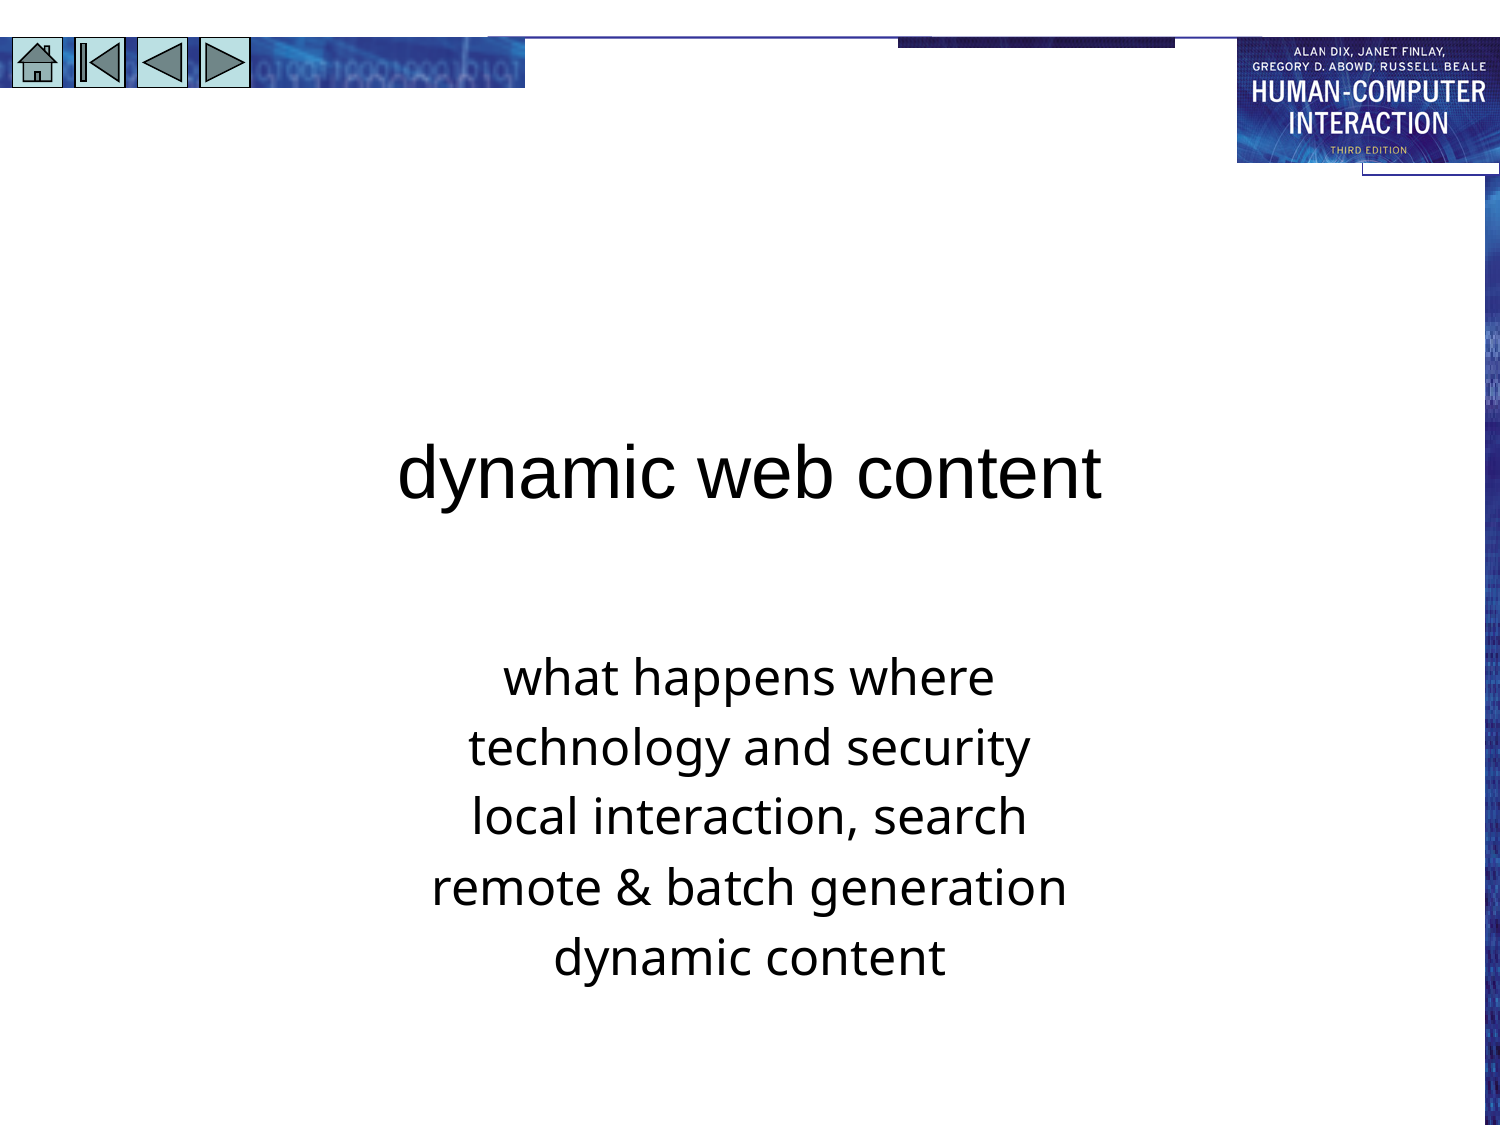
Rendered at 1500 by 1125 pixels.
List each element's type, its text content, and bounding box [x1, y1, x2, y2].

picture [188, 37, 199, 88]
title dynamic web content [112, 375, 1388, 563]
picture [898, 37, 1175, 48]
subtitle what happens where technology and security local interaction, search remote & batch generation dynamic content [225, 637, 1275, 988]
picture [251, 37, 525, 88]
picture [126, 37, 137, 88]
picture [1485, 176, 1500, 1125]
picture [1237, 37, 1500, 163]
picture [63, 37, 74, 88]
picture [0, 37, 12, 88]
